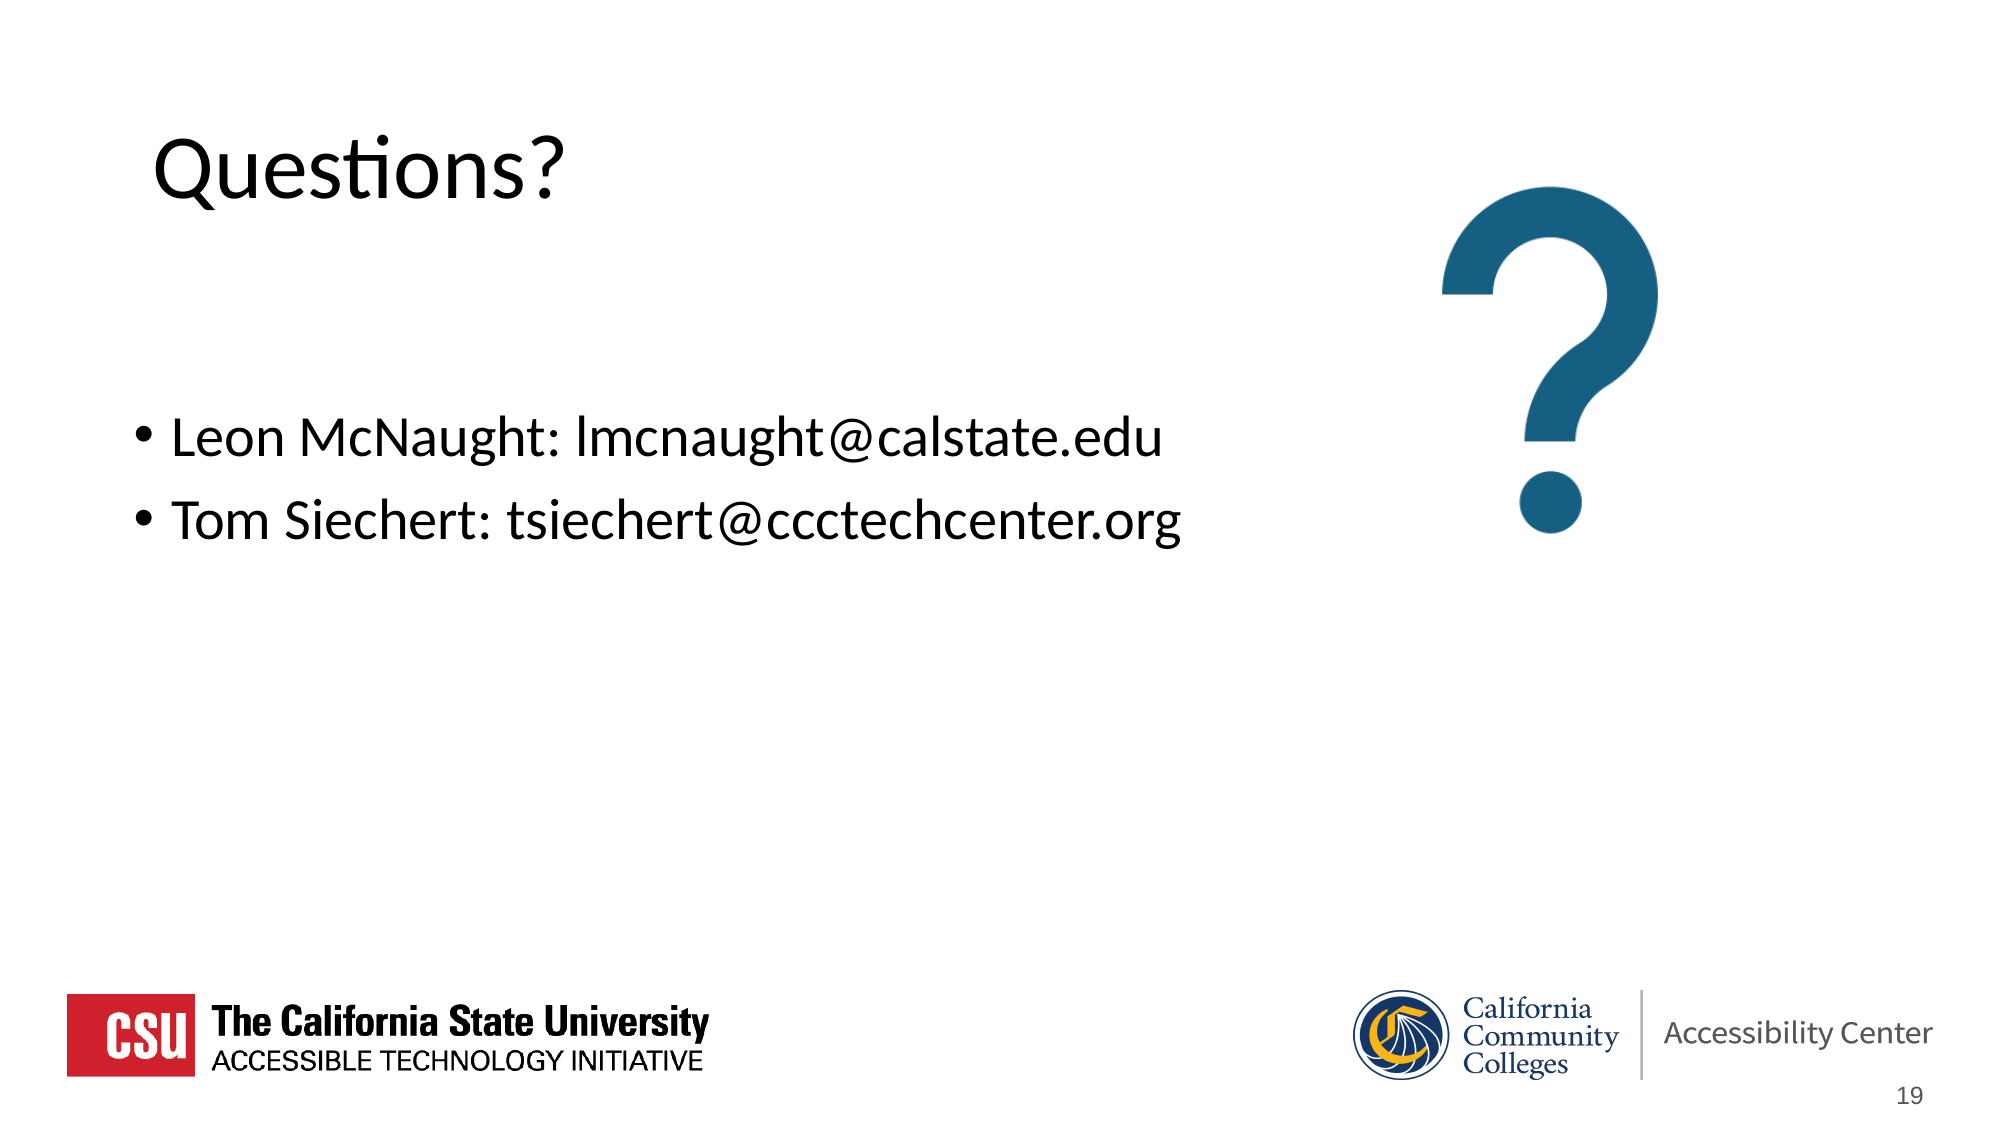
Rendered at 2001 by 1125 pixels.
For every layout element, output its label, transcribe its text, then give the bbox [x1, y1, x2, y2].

list Leon McNaught: lmcnaught@calstate.edu Tom Siechert: tsiechert@ccctechcenter.org [118, 398, 1844, 836]
title Questions? [137, 59, 1863, 278]
picture [1347, 157, 1753, 563]
slide_number 19 [1488, 1064, 1939, 1125]
picture [1353, 990, 1933, 1080]
picture [67, 994, 709, 1077]
